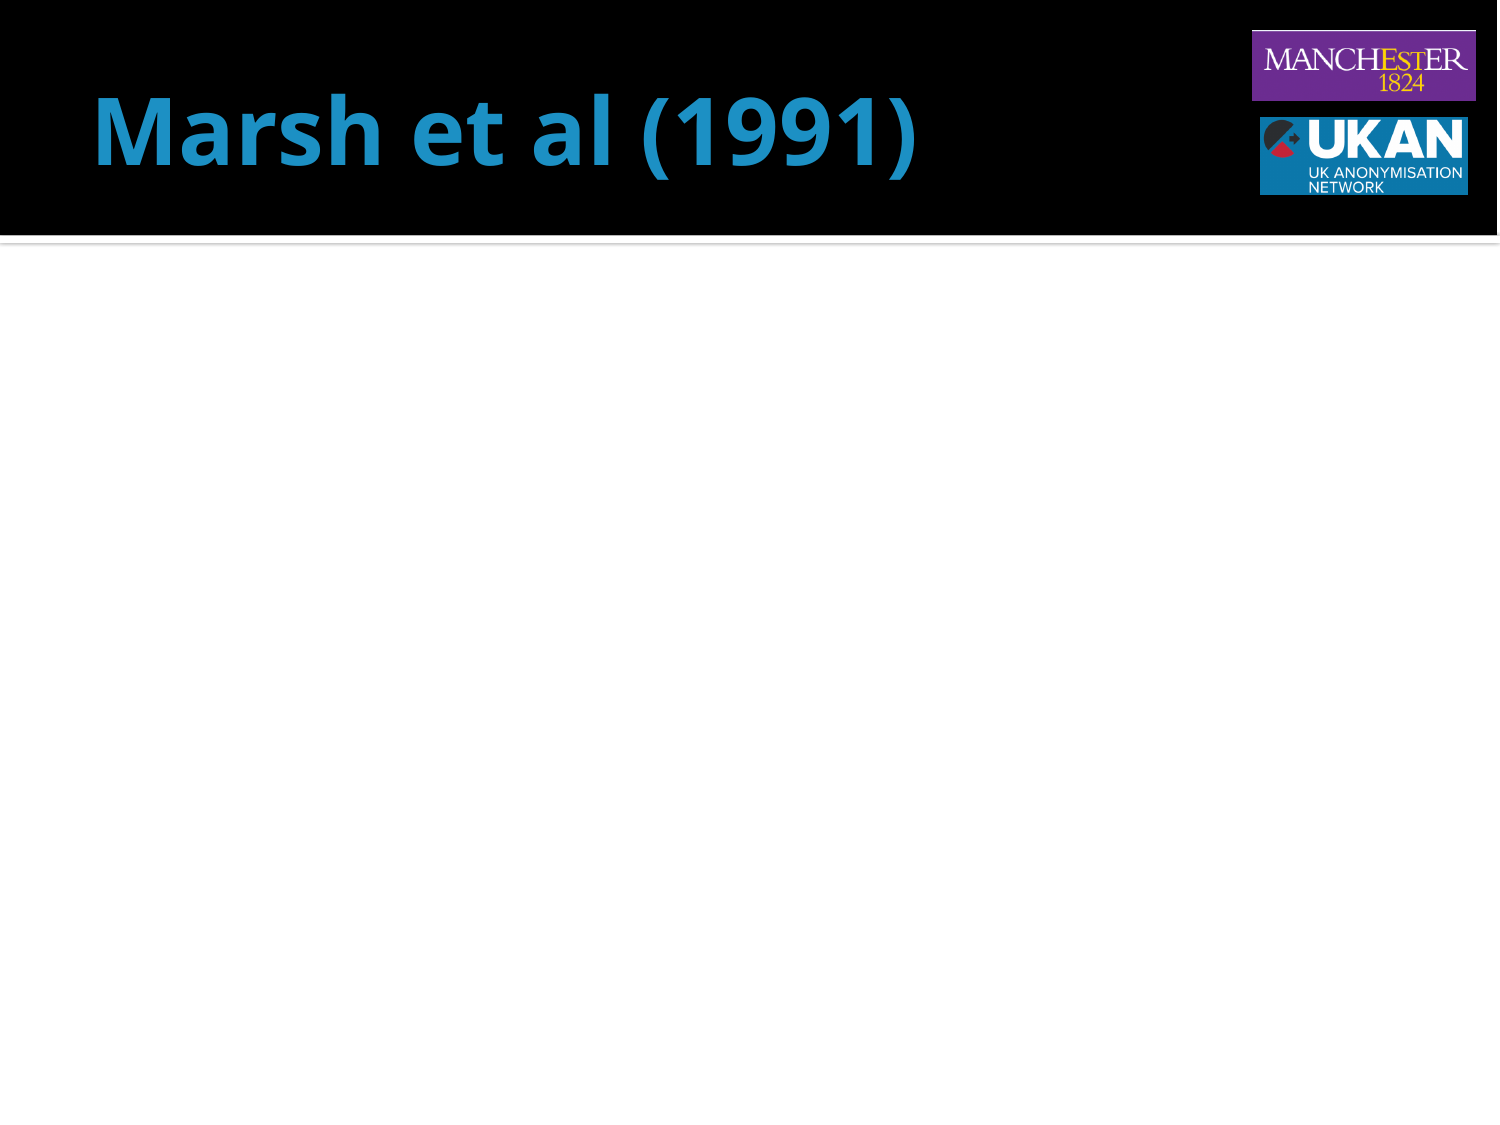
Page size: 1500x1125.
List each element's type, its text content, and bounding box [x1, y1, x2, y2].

picture [1427, 120, 1461, 157]
picture [1385, 120, 1423, 157]
picture [1321, 182, 1327, 192]
picture [1290, 134, 1299, 143]
picture [1264, 120, 1292, 149]
picture [1272, 143, 1293, 157]
picture [1348, 120, 1380, 157]
picture [1252, 30, 1476, 101]
picture [1330, 182, 1340, 192]
picture [1366, 182, 1371, 192]
picture [1376, 182, 1380, 192]
picture [1310, 120, 1344, 158]
title Marsh et al (1991) [75, 24, 1223, 231]
